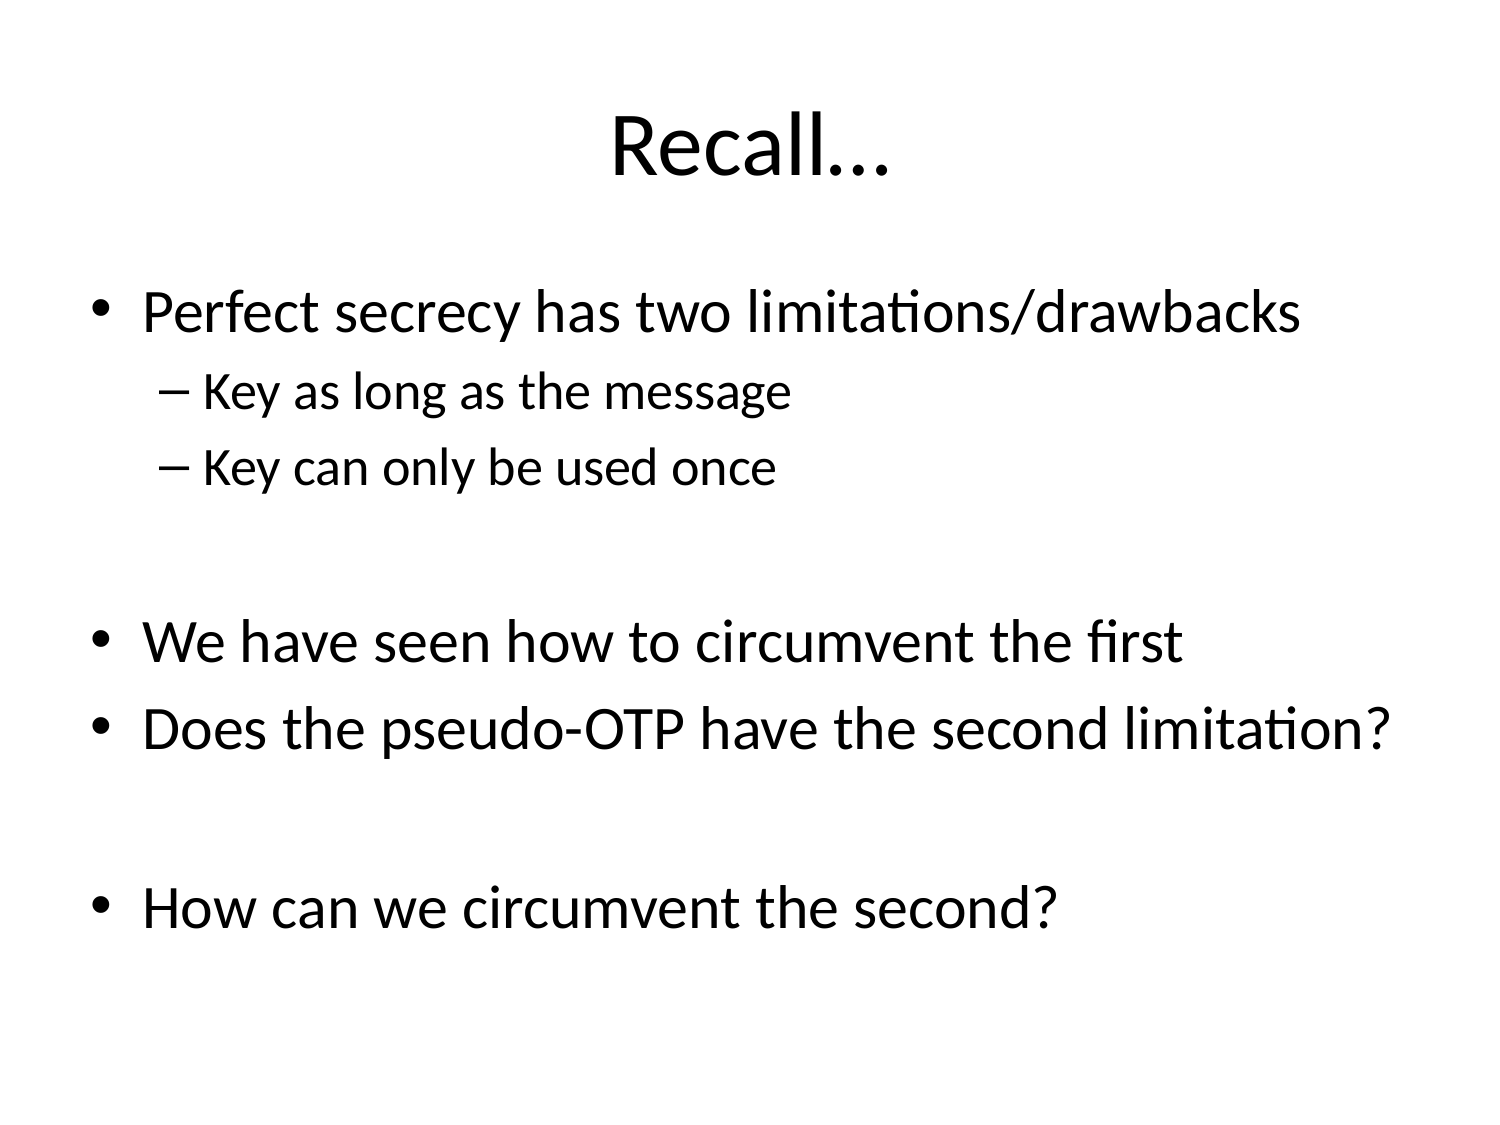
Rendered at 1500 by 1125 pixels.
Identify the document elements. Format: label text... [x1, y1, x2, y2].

title Recall… [75, 45, 1425, 233]
list Perfect secrecy has two limitations/drawbacks Key as long as the message Key can only be used once We have seen how to circumvent the first Does the pseudo-OTP have the second limitation? How can we circumvent the second? [75, 262, 1425, 1005]
